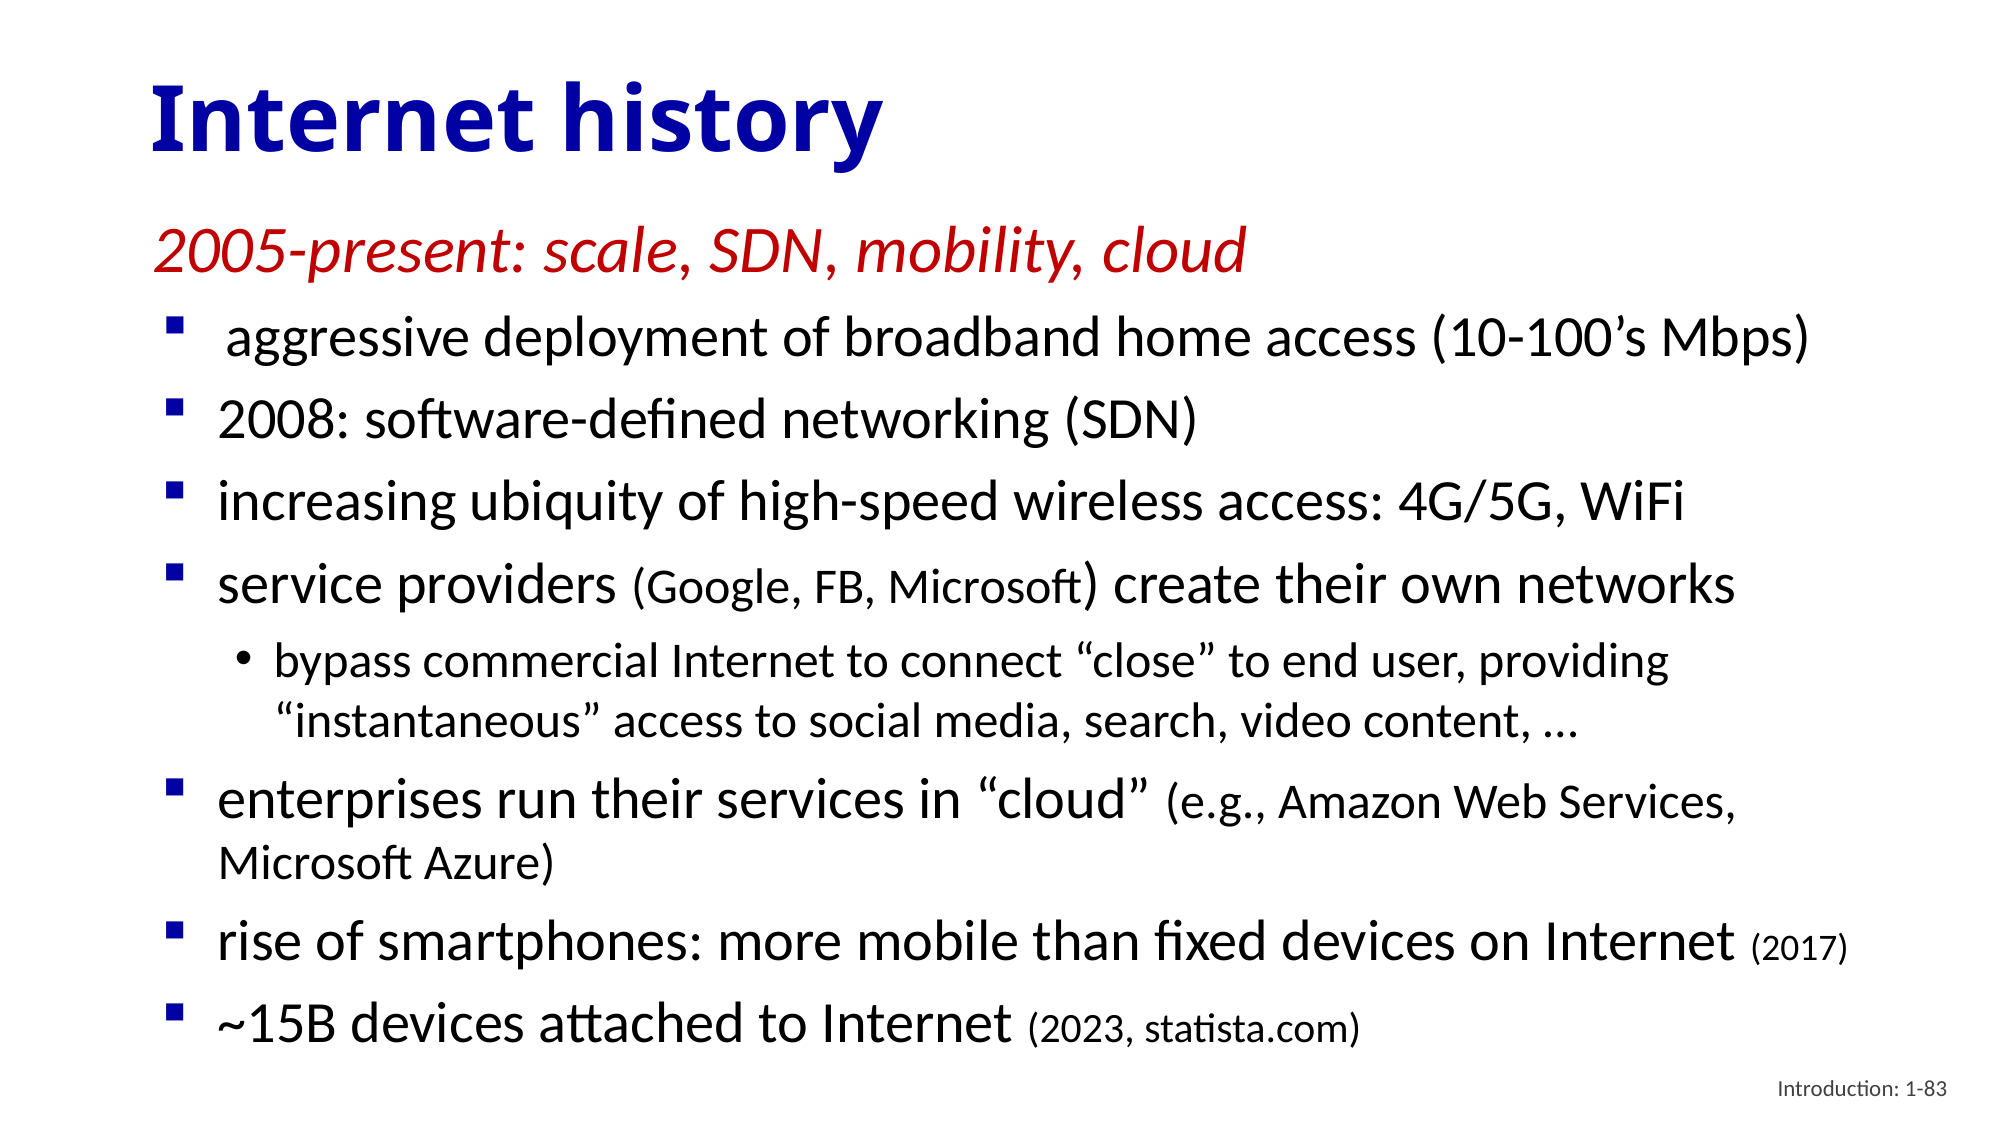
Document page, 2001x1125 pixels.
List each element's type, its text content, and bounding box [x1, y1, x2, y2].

text_box aggressive deployment of broadband home access (10-100’s Mbps) 2008: software-defined networking (SDN) increasing ubiquity of high-speed wireless access: 4G/5G, WiFi service providers (Google, FB, Microsoft) create their own networks bypass commercial Internet to connect “close” to end user, providing “instantaneous” access to social media, search, video content, … enterprises run their services in “cloud” (e.g., Amazon Web Services, Microsoft Azure) rise of smartphones: more mobile than fixed devices on Internet (2017) ~15B devices attached to Internet (2023, statista.com) [125, 290, 1953, 1067]
text_box 2005-present: scale, SDN, mobility, cloud [137, 198, 1265, 294]
slide_number Introduction: 1-83 [1512, 1056, 1963, 1117]
title Internet history [135, 47, 1861, 195]
